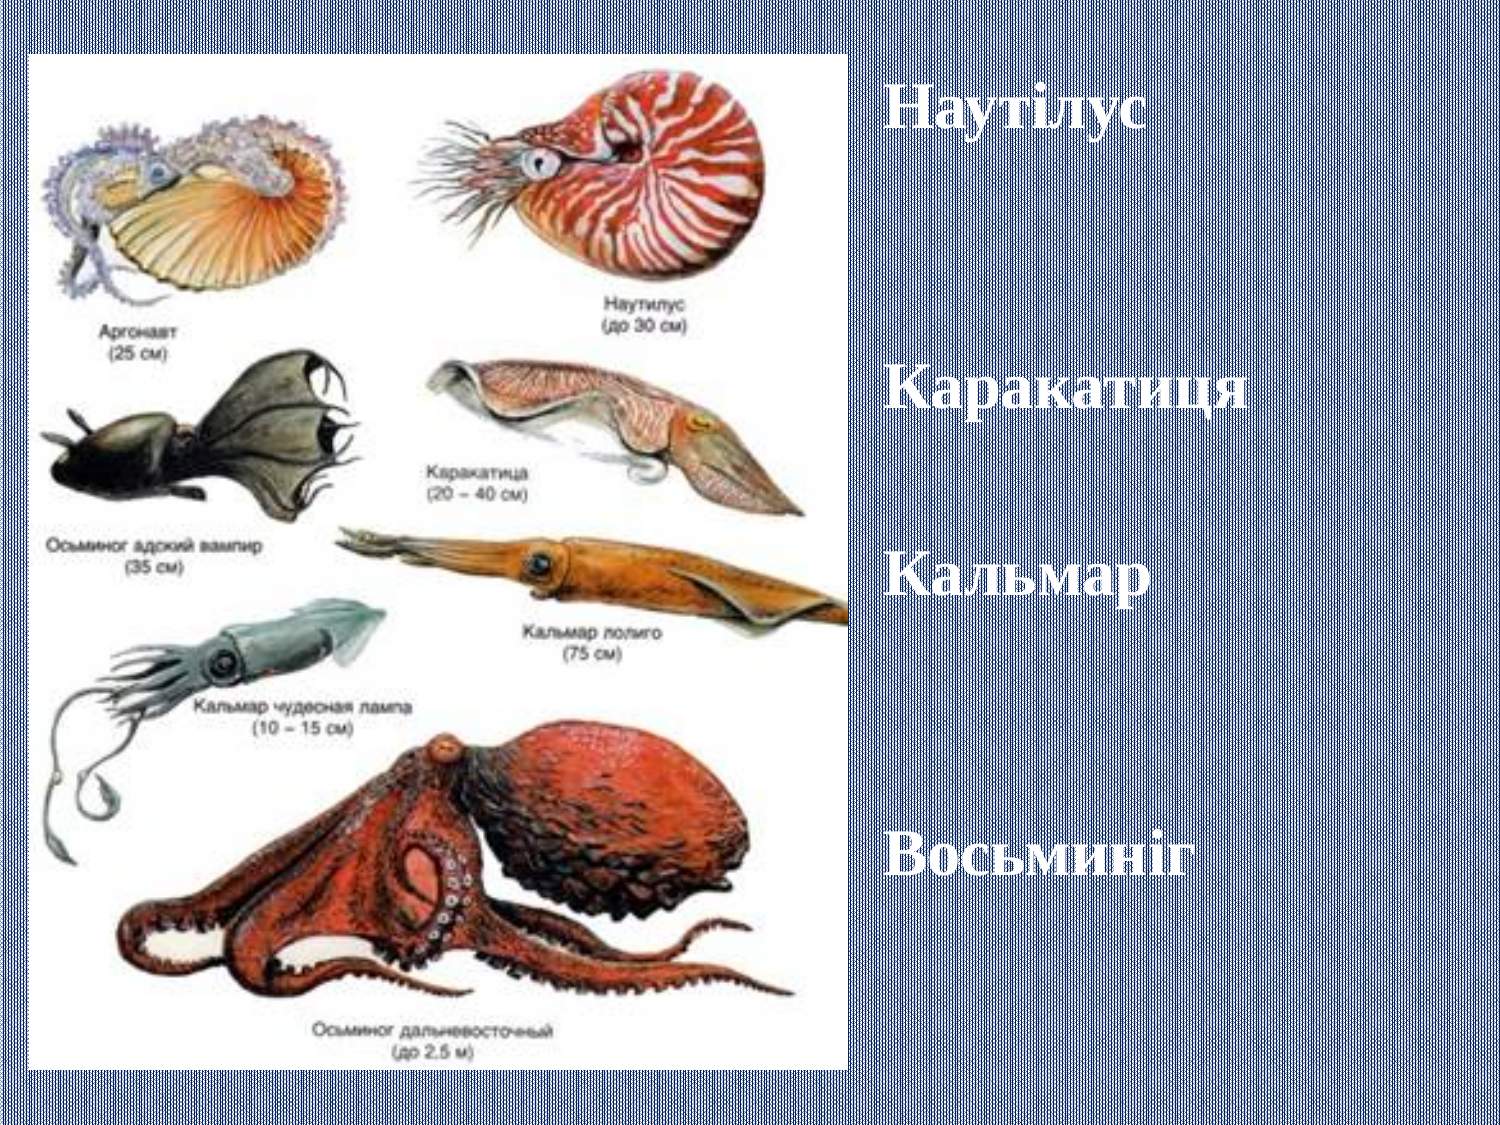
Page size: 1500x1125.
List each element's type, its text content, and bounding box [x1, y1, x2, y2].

list Наутілус Каракатиця Кальмар Восьминіг [868, 54, 1459, 1005]
picture [29, 54, 848, 1070]
